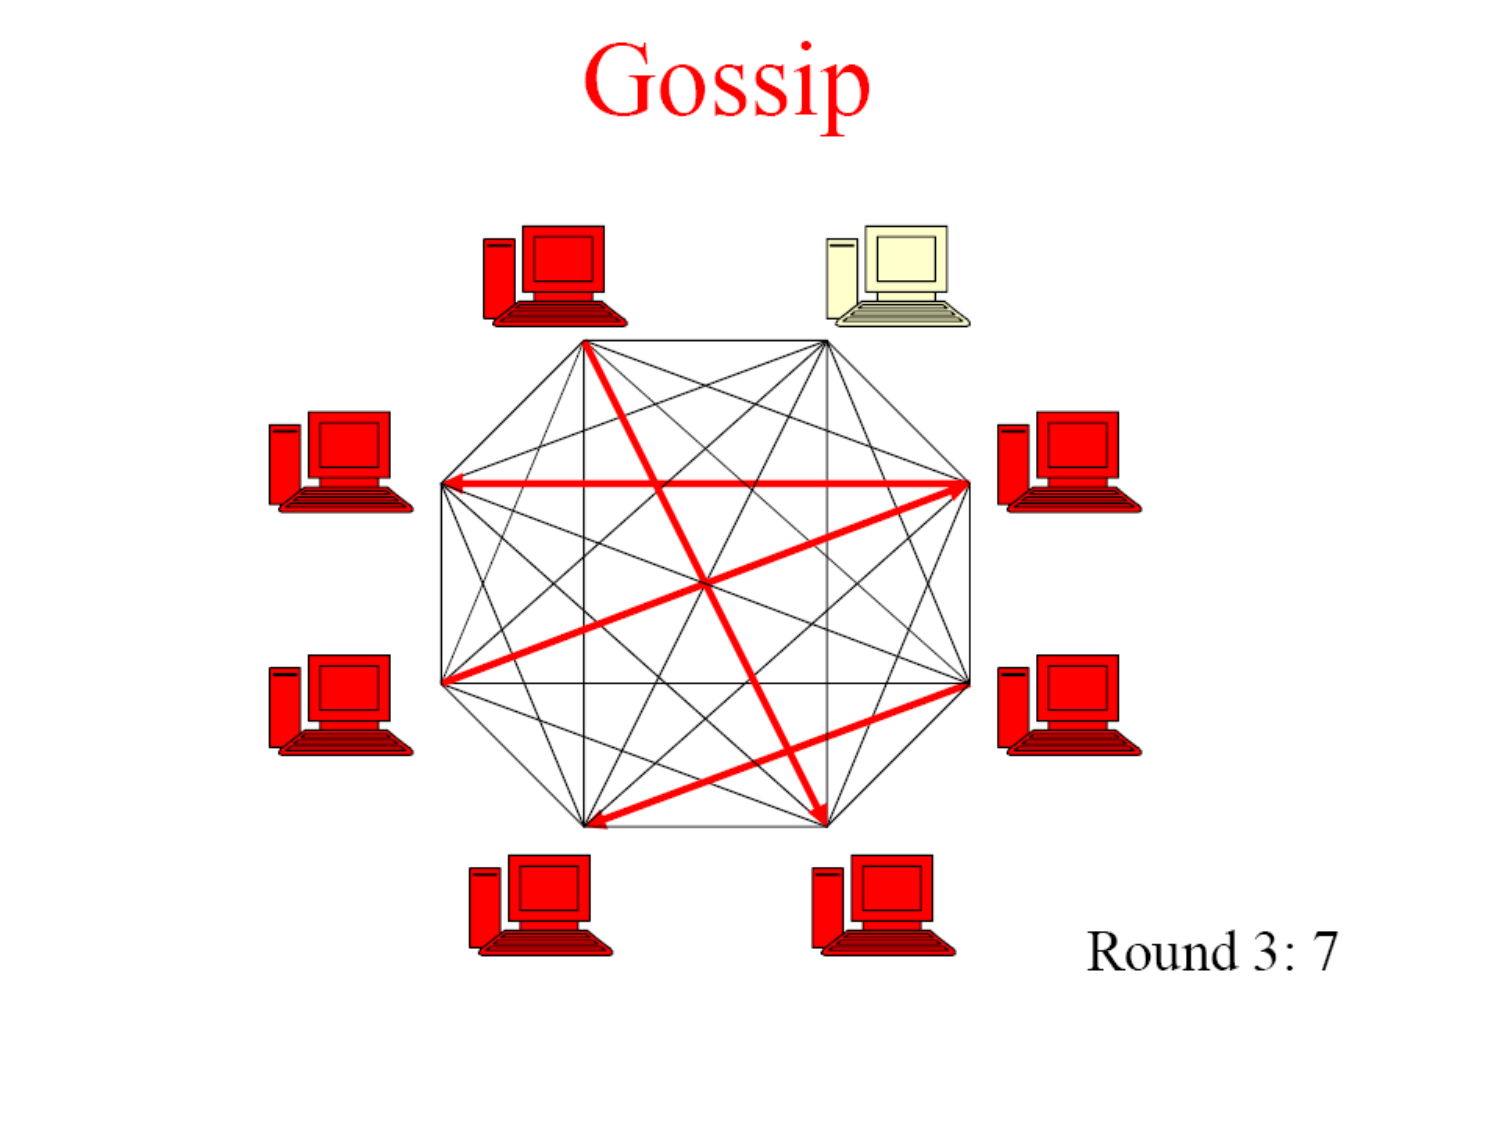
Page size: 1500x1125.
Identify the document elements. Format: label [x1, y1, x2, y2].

picture [82, 0, 1418, 1049]
